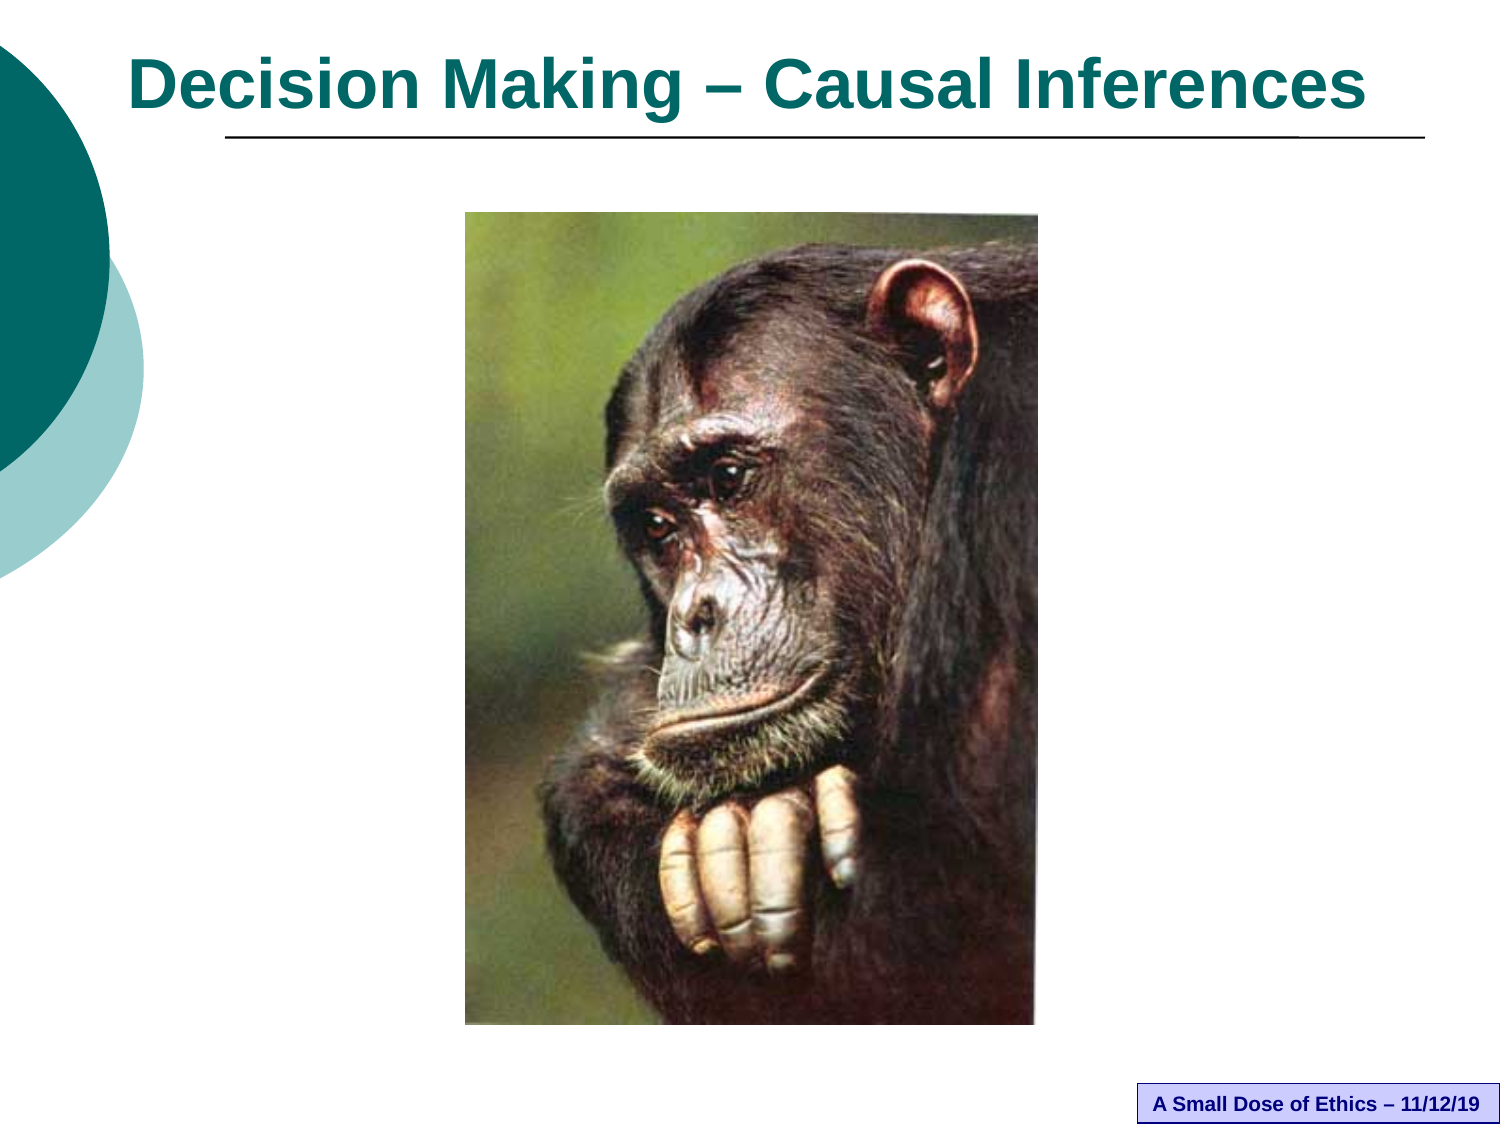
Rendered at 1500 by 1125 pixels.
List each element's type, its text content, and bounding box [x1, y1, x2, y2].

title Decision Making – Causal Inferences [112, 29, 1425, 131]
picture [465, 212, 1038, 1026]
